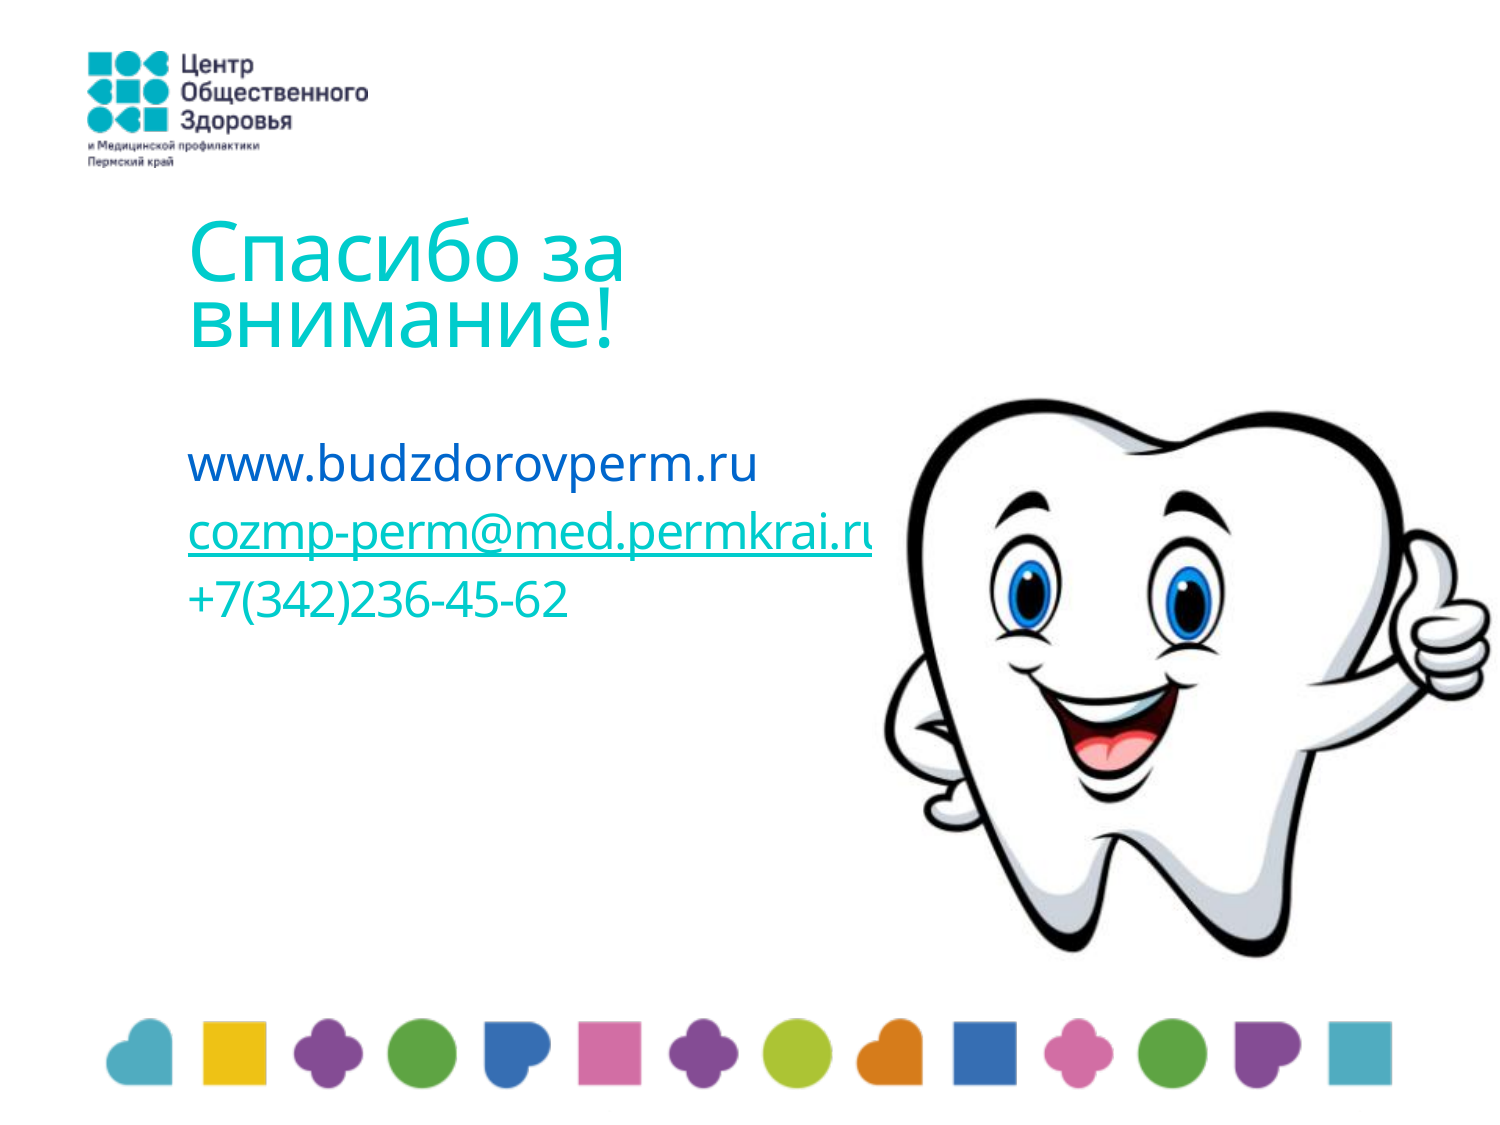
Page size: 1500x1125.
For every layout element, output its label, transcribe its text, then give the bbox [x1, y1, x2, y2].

picture [99, 1011, 1400, 1112]
text_box Спасибо за внимание! www.budzdorovperm.ru cozmp-perm@med.permkrai.ru +7(342)236-45-62 [187, 223, 1059, 646]
picture [872, 385, 1500, 972]
picture [87, 51, 368, 168]
